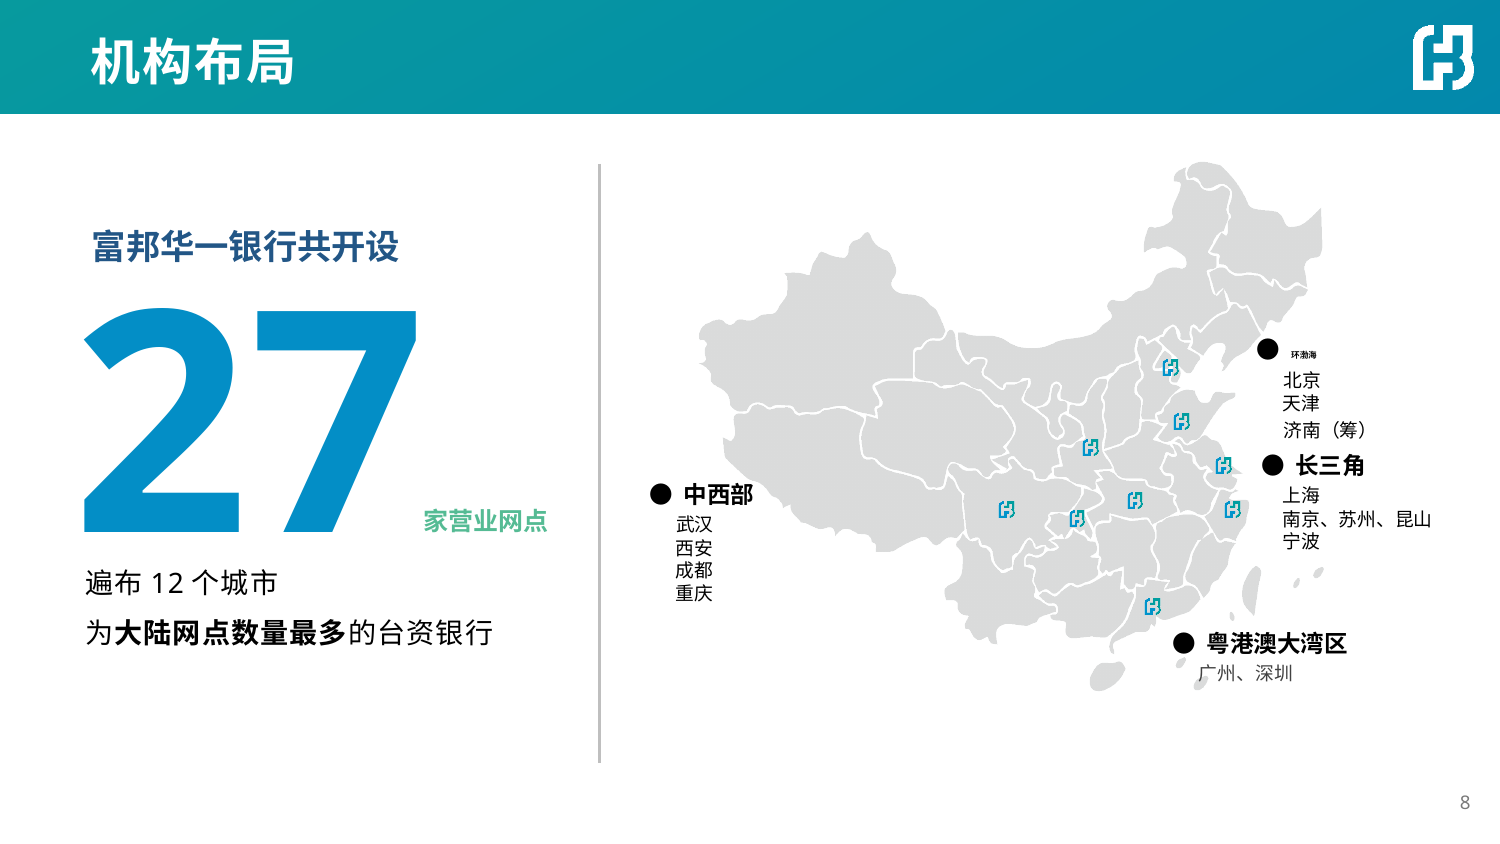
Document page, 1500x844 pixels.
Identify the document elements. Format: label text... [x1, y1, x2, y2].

picture [498, 151, 1437, 722]
picture [1434, 26, 1473, 89]
text_box 富邦华一银行共开设 [80, 204, 411, 267]
picture [1414, 26, 1452, 89]
text_box 27 [68, 219, 430, 597]
text_box 家营业网点 [416, 490, 493, 537]
text_box 机构布局 [86, 25, 302, 95]
text_box 遍布12个城市 为大陆网点数量最多的台资银行 [82, 545, 493, 653]
text_box 8 [1456, 793, 1475, 816]
text_box [0, 0, 1500, 114]
